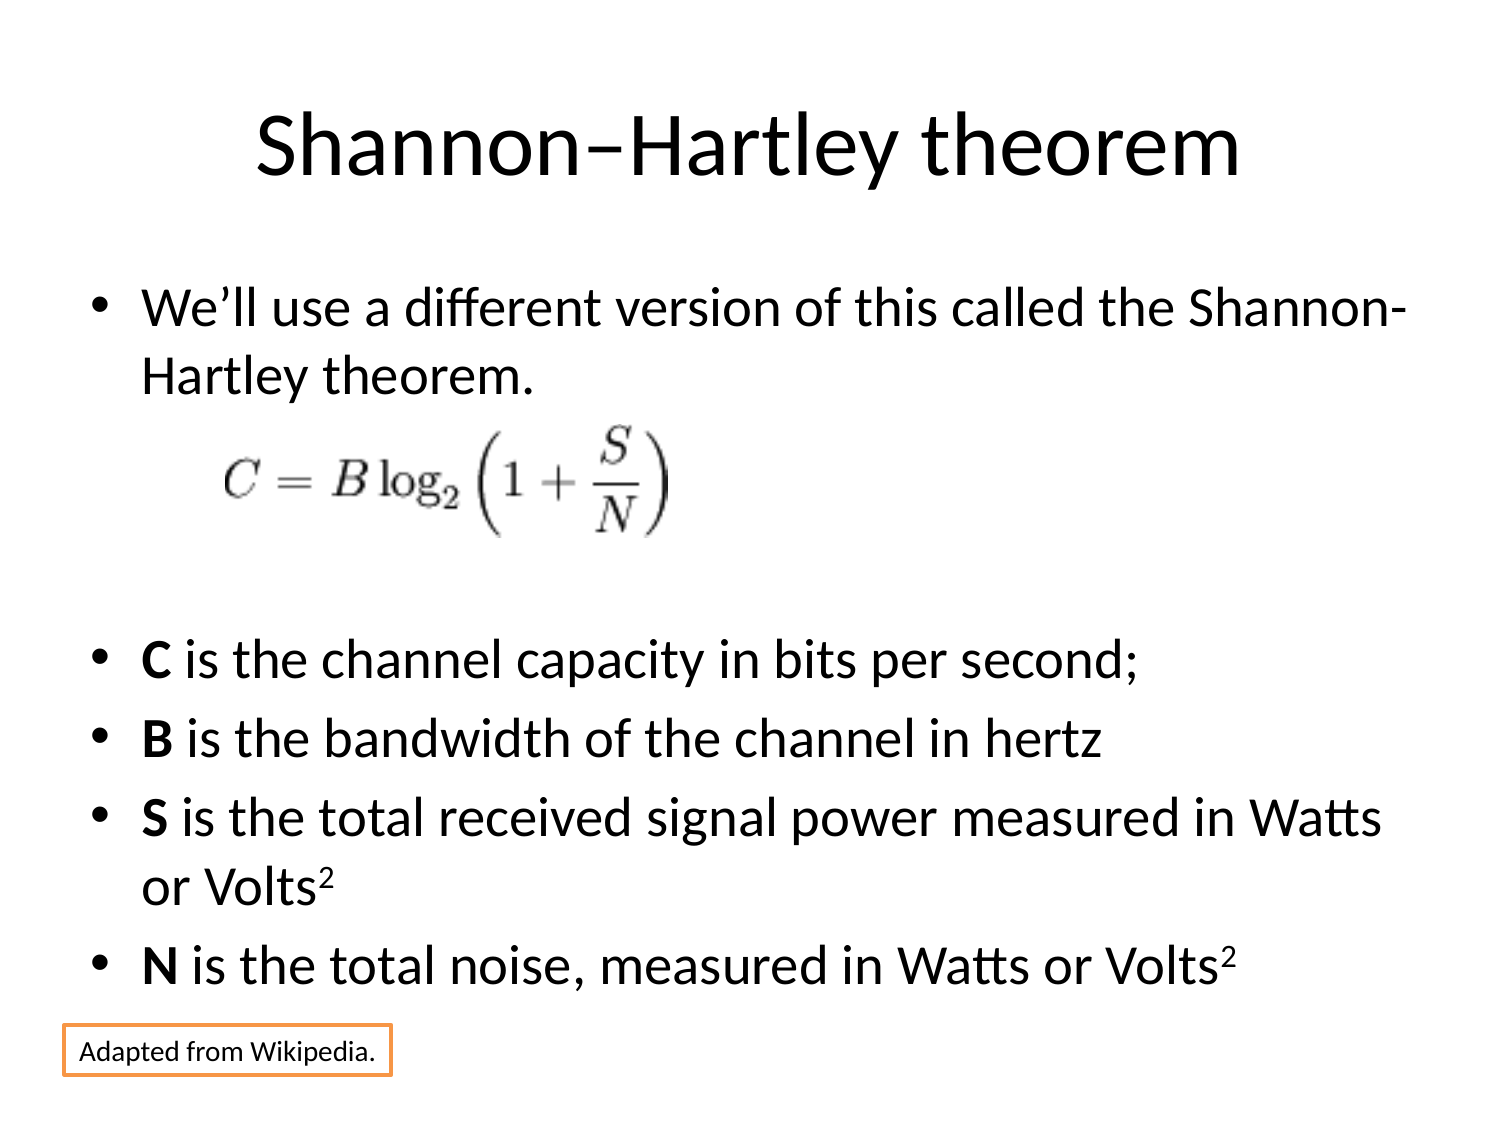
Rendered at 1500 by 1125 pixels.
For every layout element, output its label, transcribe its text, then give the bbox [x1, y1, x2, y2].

picture [224, 424, 668, 538]
title Shannon–Hartley theorem [74, 44, 1426, 233]
text_box Adapted from Wikipedia. [62, 1023, 393, 1077]
list We’ll use a different version of this called the Shannon-Hartley theorem. C is the channel capacity in bits per second; B is the bandwidth of the channel in hertz S is the total received signal power measured in Watts or Volts2 N is the total noise, measured in Watts or Volts2 [74, 262, 1426, 1006]
